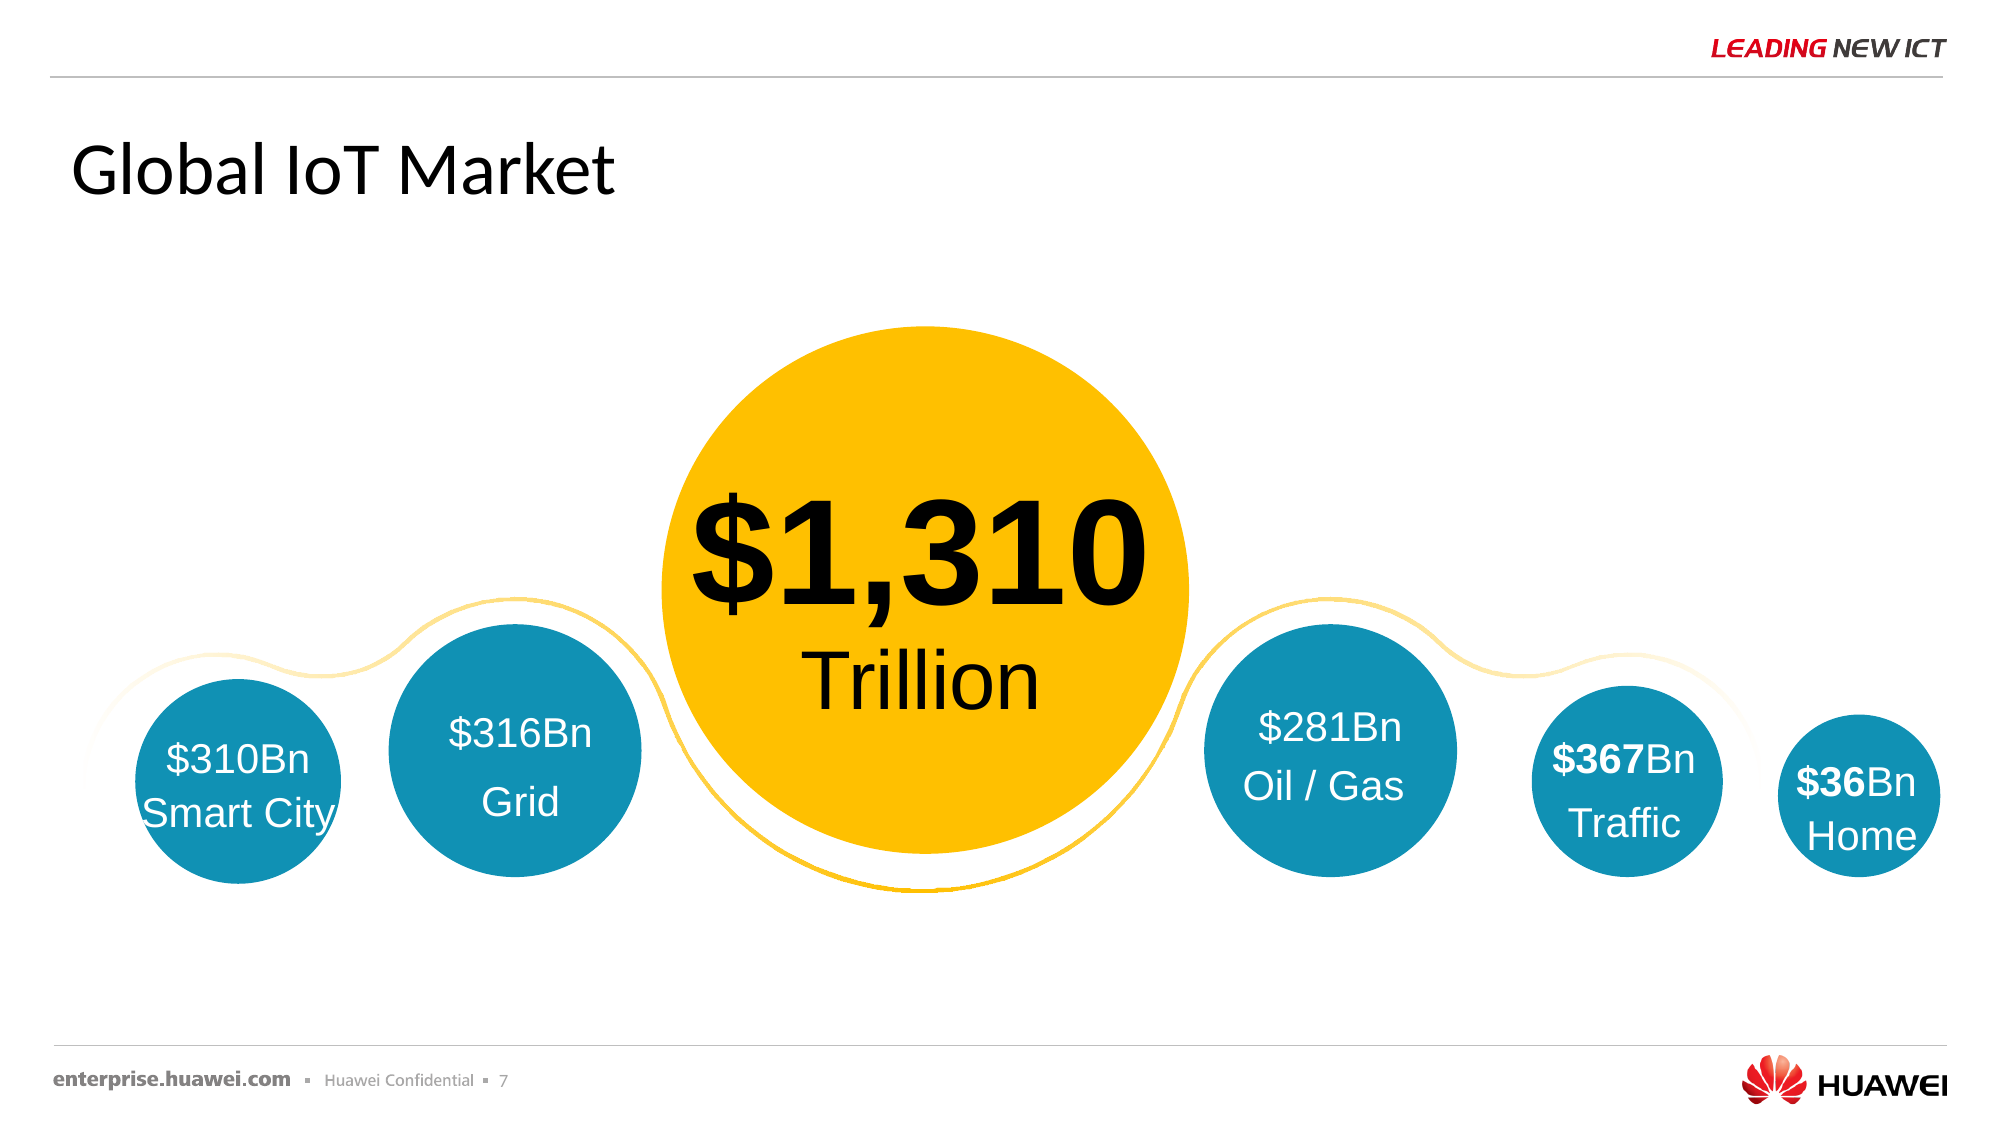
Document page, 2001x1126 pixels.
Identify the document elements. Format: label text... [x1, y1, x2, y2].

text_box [78, 326, 1941, 894]
picture [1711, 39, 1947, 58]
subtitle Global IoT Market [56, 113, 2001, 252]
text_box Source: Huawei GCI 2016 [30, 1000, 612, 1055]
picture [1741, 1055, 1947, 1105]
